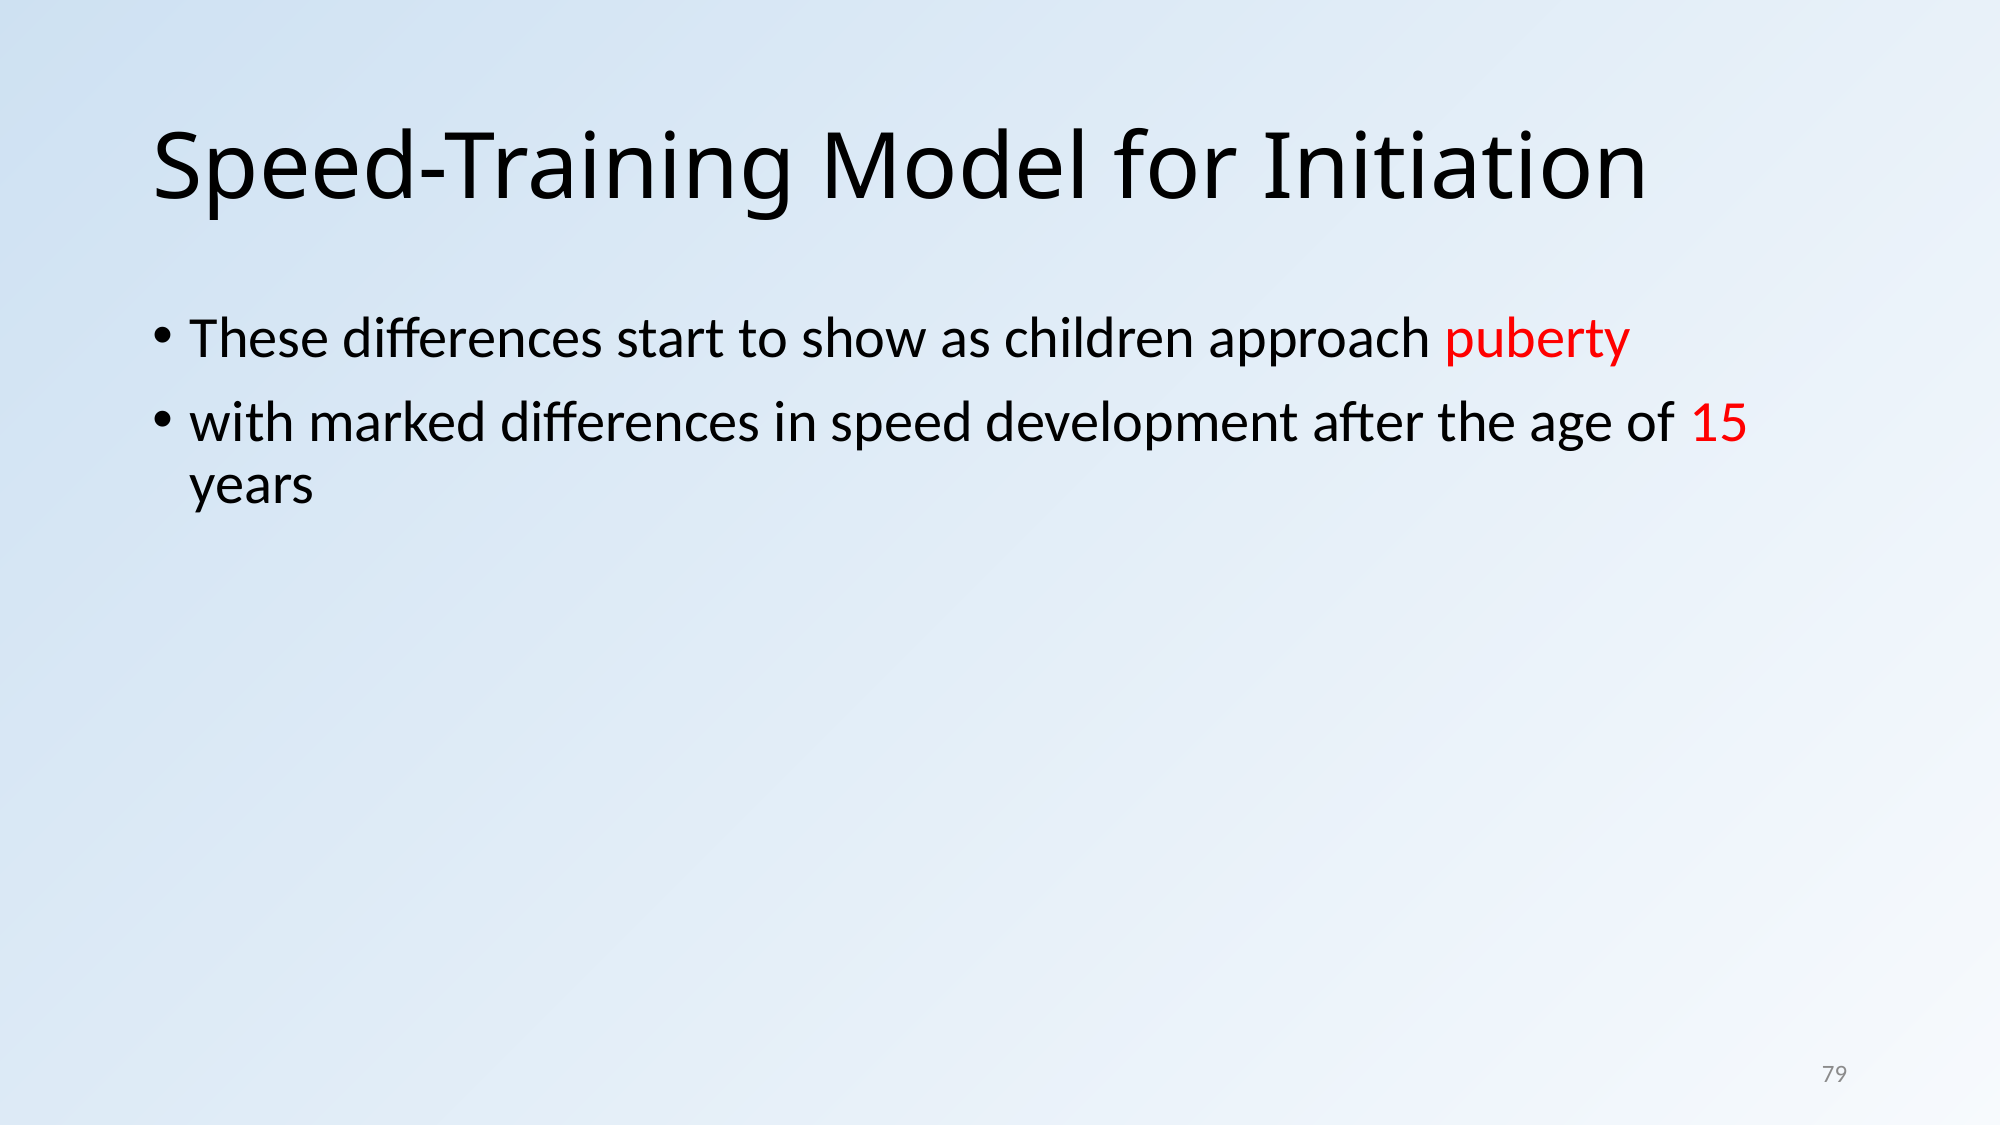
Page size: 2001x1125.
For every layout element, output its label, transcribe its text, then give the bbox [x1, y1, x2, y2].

list These differences start to show as children approach puberty with marked differences in speed development after the age of 15 years [137, 299, 1863, 1014]
slide_number 79 [1412, 1042, 1863, 1103]
title Speed-Training Model for Initiation [137, 59, 1863, 278]
